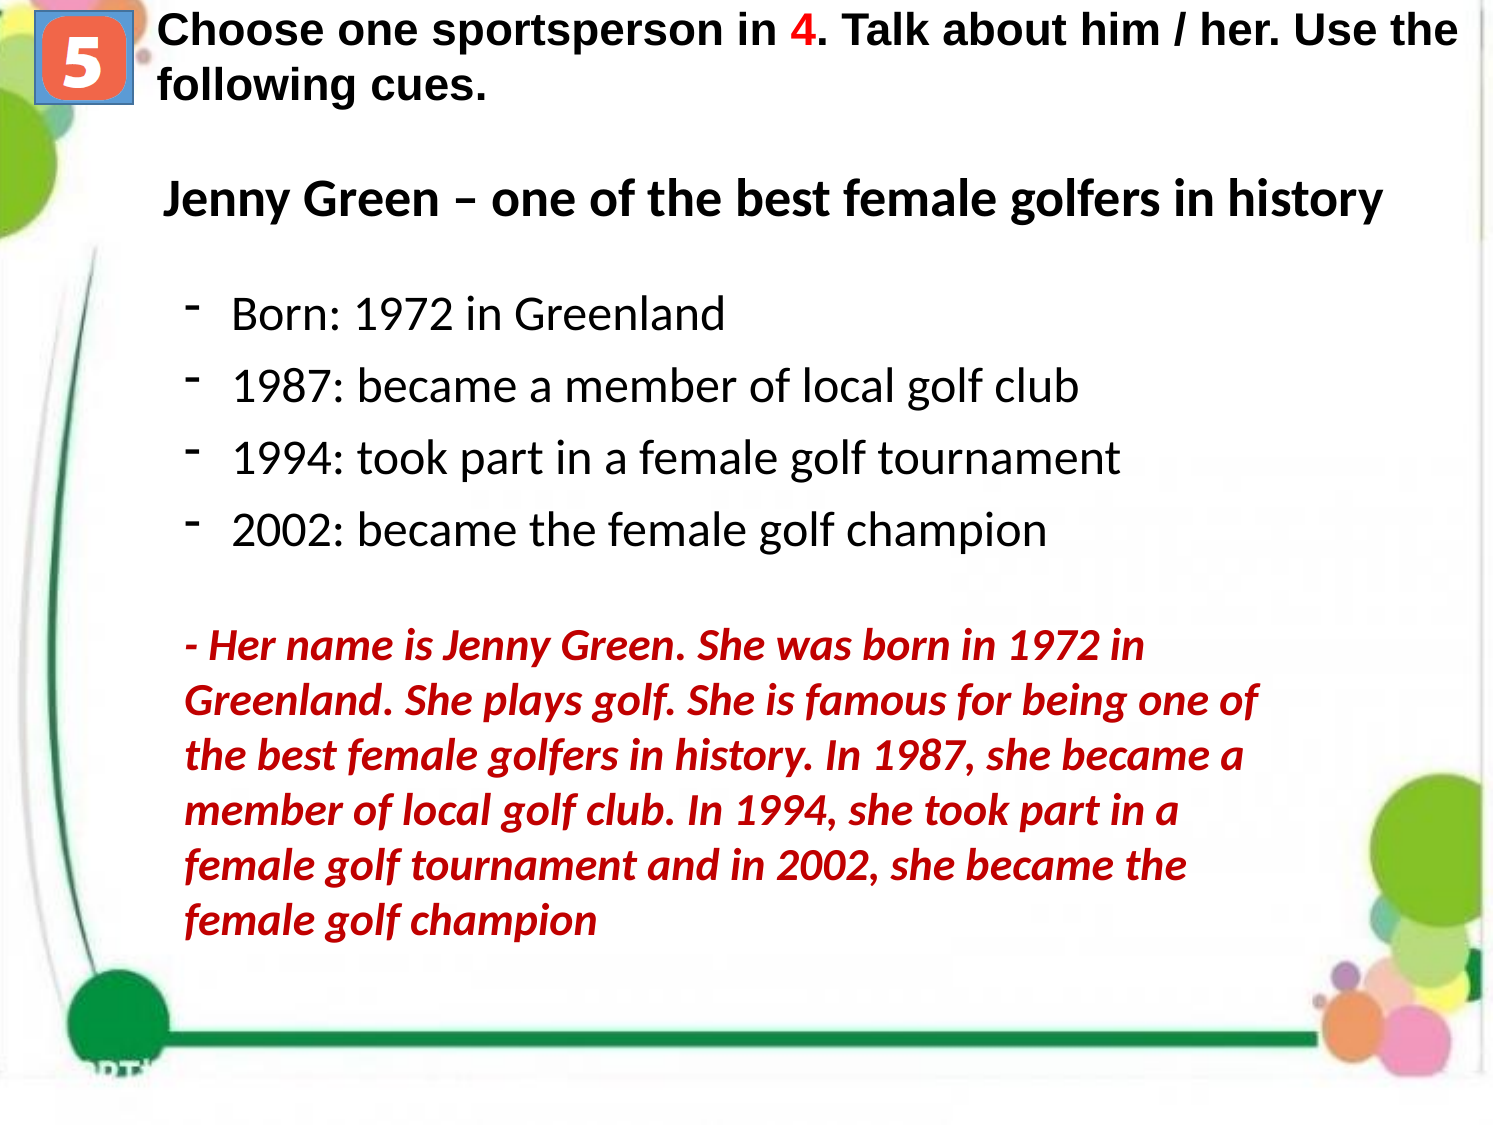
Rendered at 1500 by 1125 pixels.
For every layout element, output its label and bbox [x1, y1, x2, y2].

picture [35, 12, 133, 103]
list [0, 0, 1493, 1125]
